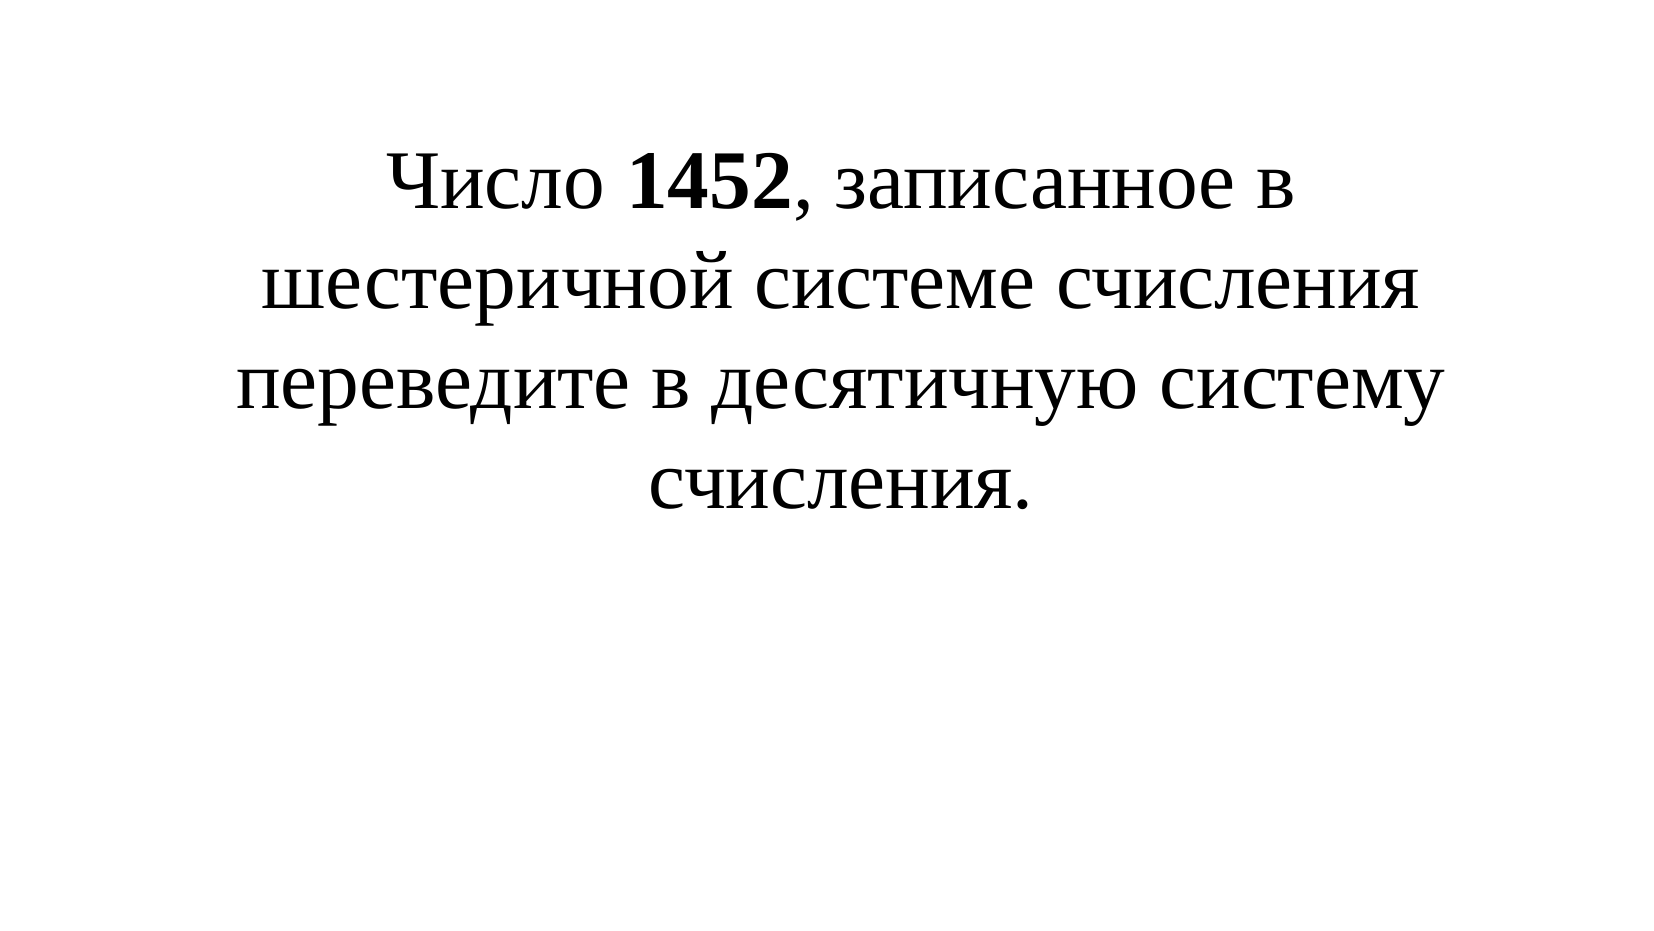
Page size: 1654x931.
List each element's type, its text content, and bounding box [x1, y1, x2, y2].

text_box Число 1452, записанное в шестеричной системе счисления переведите в десятичную систему счисления. [177, 118, 1506, 502]
